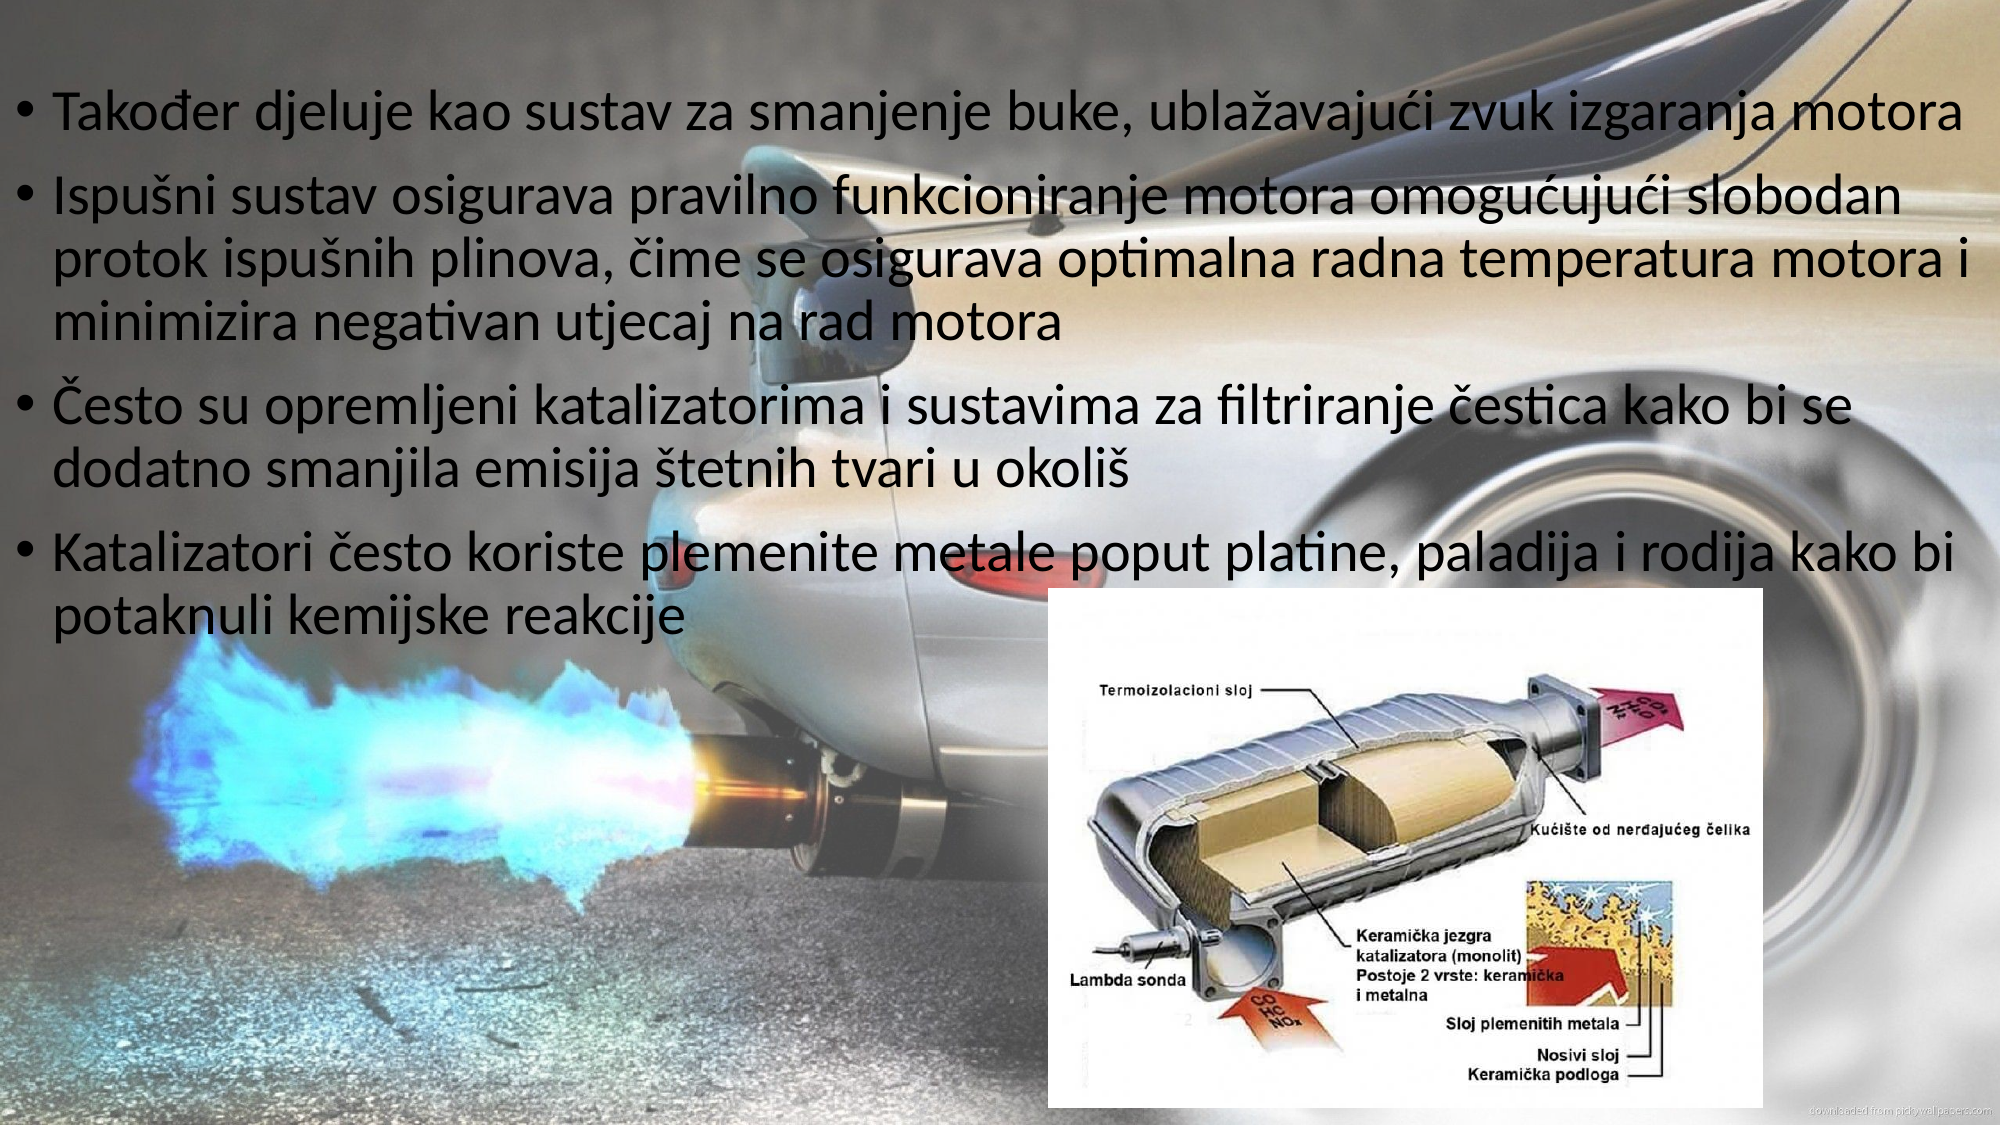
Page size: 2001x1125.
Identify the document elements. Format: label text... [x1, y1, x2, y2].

list Također djeluje kao sustav za smanjenje buke, ublažavajući zvuk izgaranja motora Ispušni sustav osigurava pravilno funkcioniranje motora omogućujući slobodan protok ispušnih plinova, čime se osigurava optimalna radna temperatura motora i minimizira negativan utjecaj na rad motora Često su opremljeni katalizatorima i sustavima za filtriranje čestica kako bi se dodatno smanjila emisija štetnih tvari u okoliš Katalizatori često koriste plemenite metale poput platine, paladija i rodija kako bi potaknuli kemijske reakcije [0, 73, 2000, 993]
picture [1048, 588, 1763, 1108]
